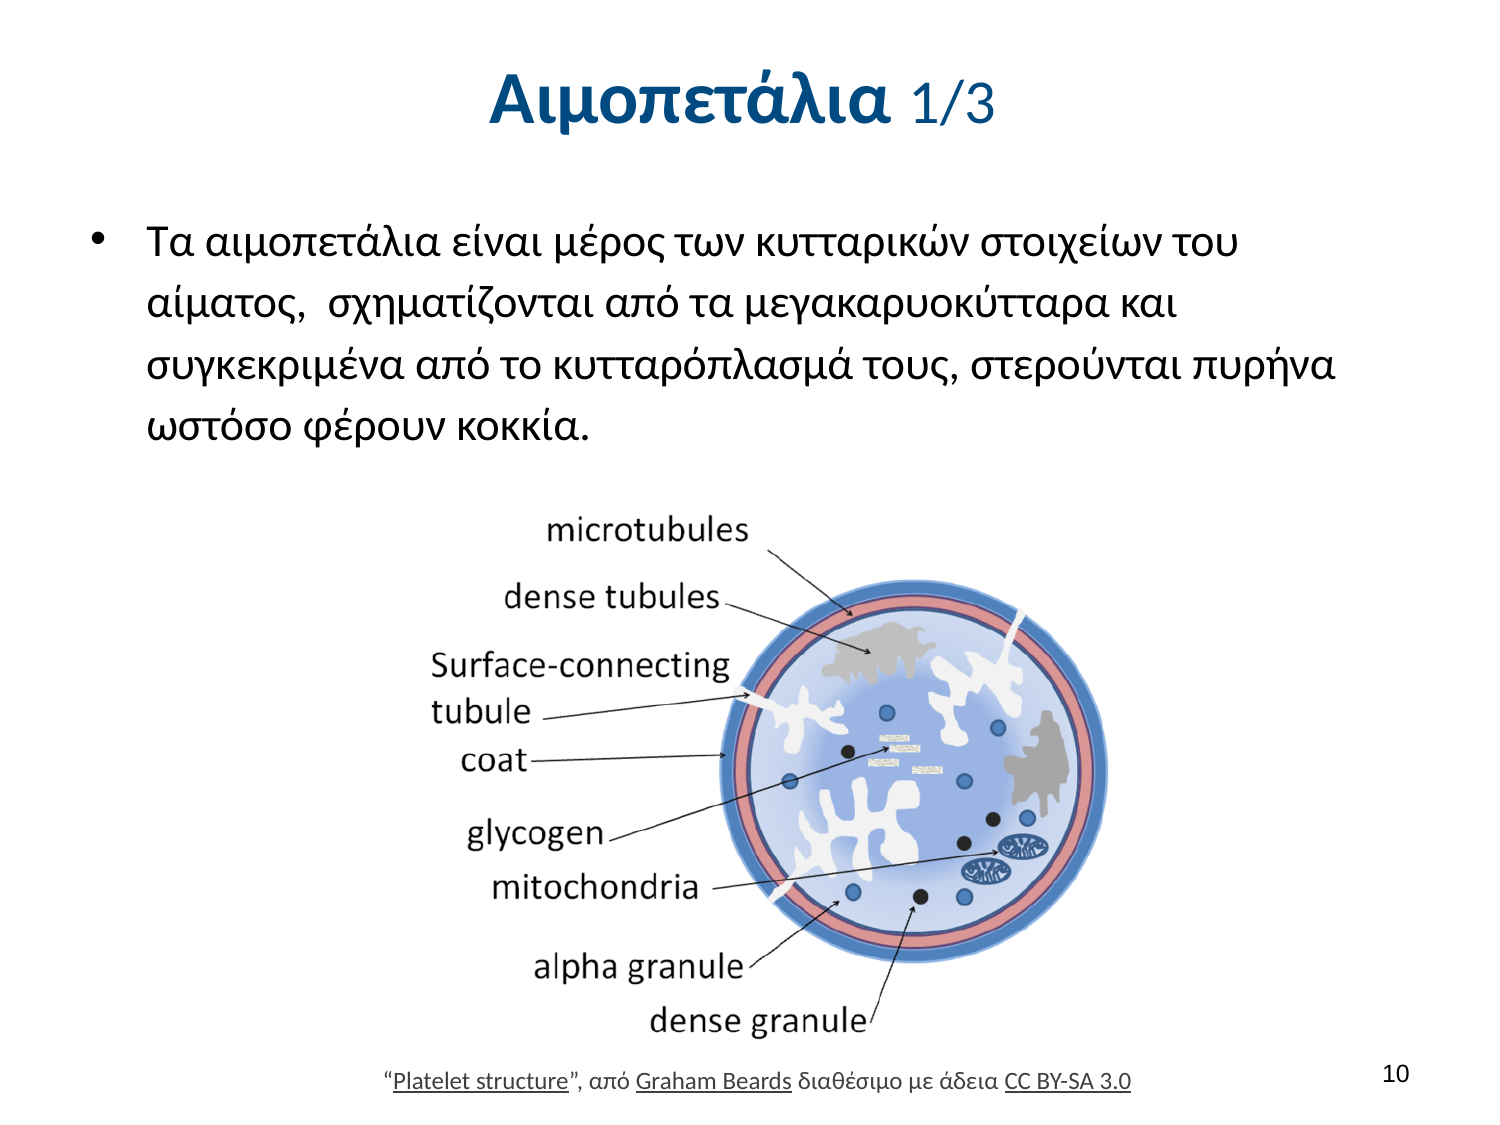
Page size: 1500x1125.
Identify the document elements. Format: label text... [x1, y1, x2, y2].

title Αιμοπετάλια 1/3 [76, 19, 1427, 169]
picture [383, 479, 1152, 1056]
text_box “Platelet structure”, από Graham Beards διαθέσιμο με άδεια CC BY-SA 3.0 [171, 1057, 1343, 1102]
list Τα αιμοπετάλια είναι μέρος των κυτταρικών στοιχείων του αίματος, σχηματίζονται από τα μεγακαρυοκύτταρα και συγκεκριμένα από το κυτταρόπλασμά τους, στερούνται πυρήνα ωστόσο φέρουν κοκκία. [75, 196, 1425, 1024]
slide_number 9 [1074, 1042, 1425, 1103]
